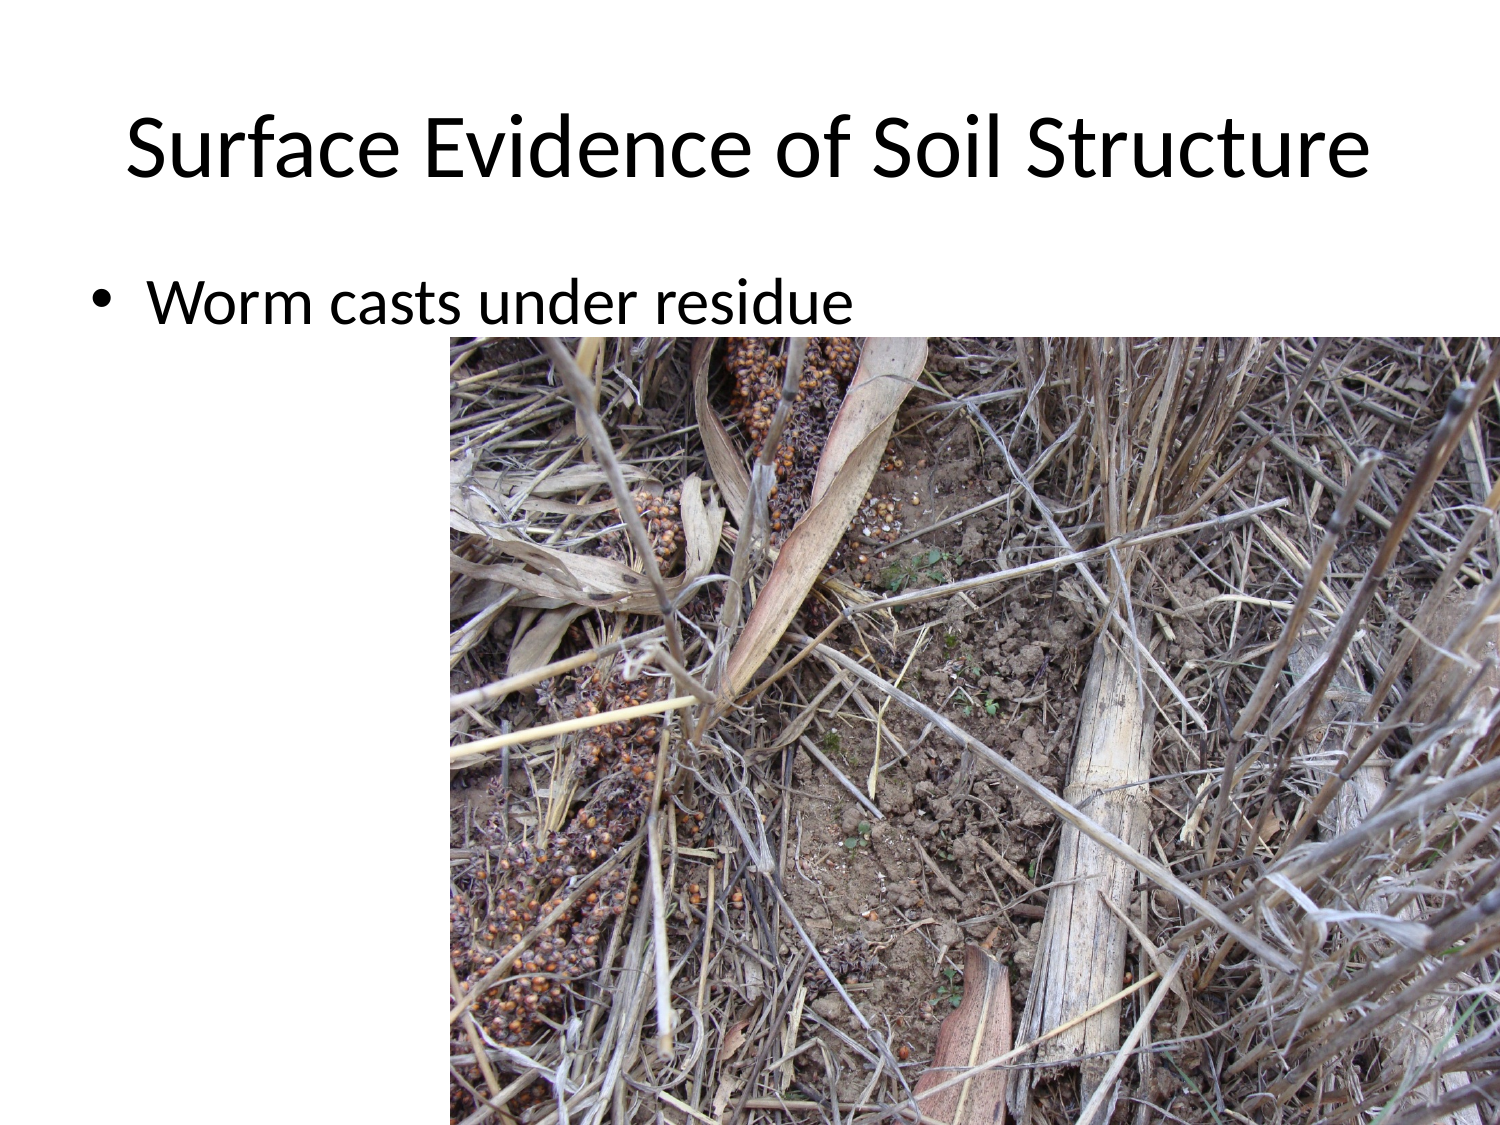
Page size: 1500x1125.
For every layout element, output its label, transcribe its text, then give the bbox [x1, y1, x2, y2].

list Worm casts under residue [75, 249, 1425, 1059]
picture [449, 337, 1500, 1125]
title Surface Evidence of Soil Structure [75, 43, 1425, 238]
